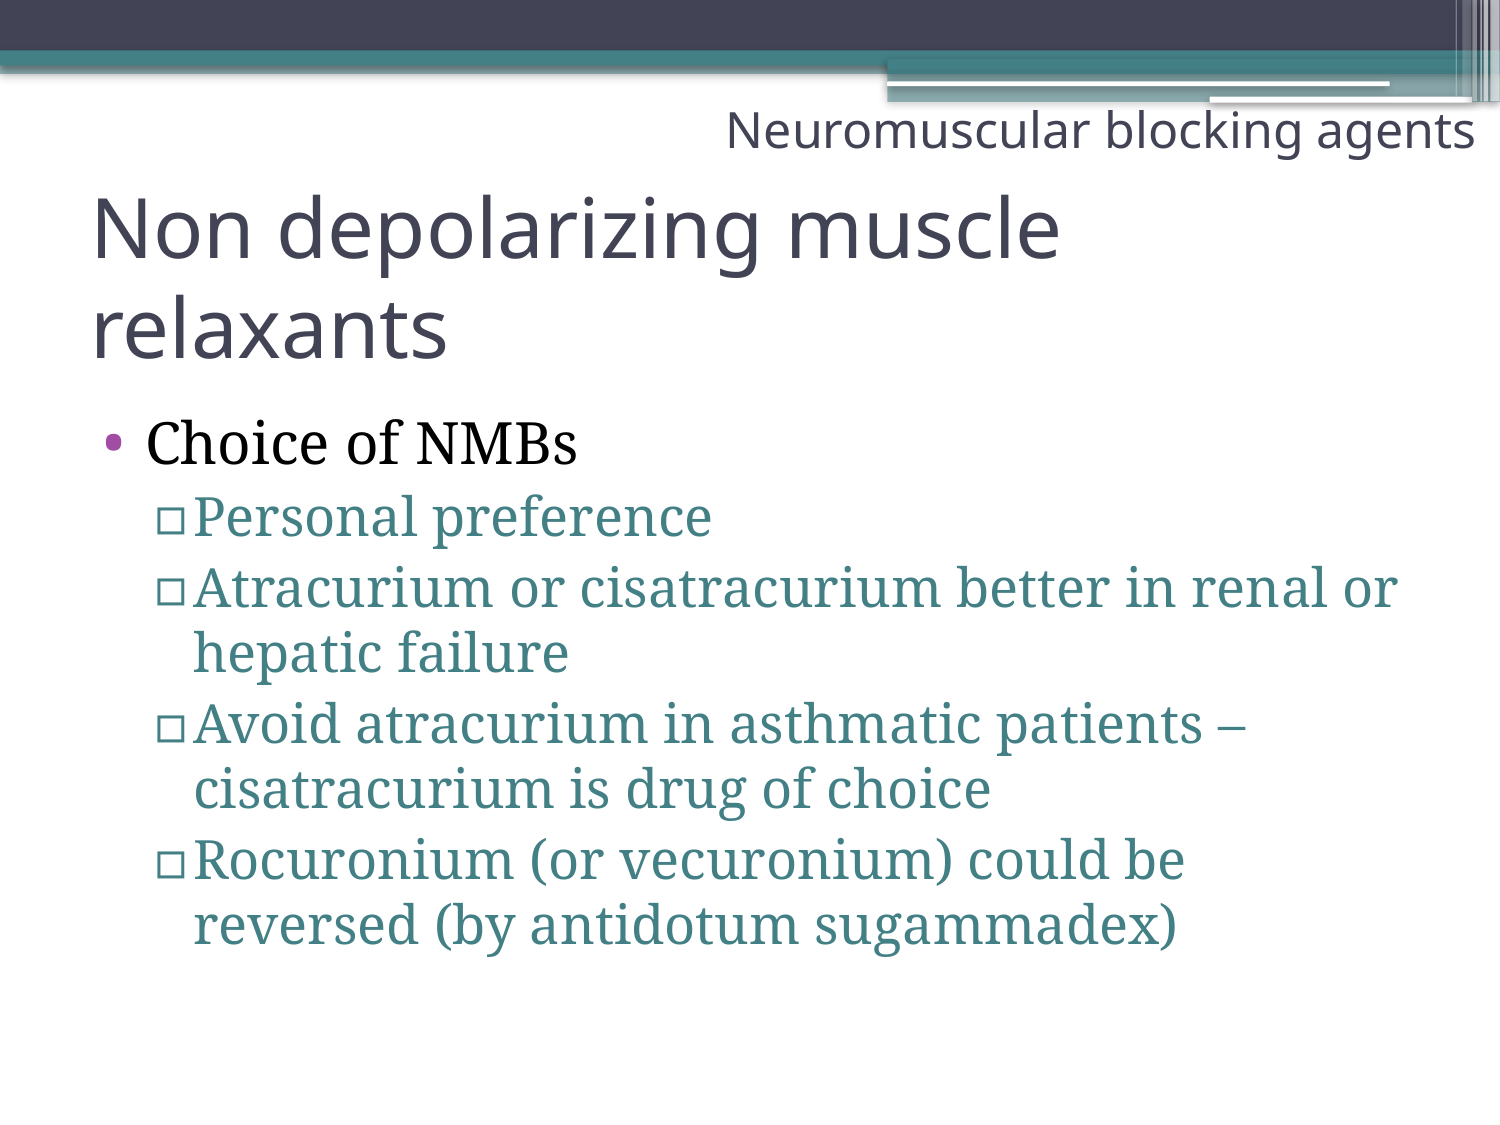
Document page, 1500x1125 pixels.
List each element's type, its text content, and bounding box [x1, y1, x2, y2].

list Choice of NMBs Personal preference Atracurium or cisatracurium better in renal or hepatic failure Avoid atracurium in asthmatic patients – cisatracurium is drug of choice Rocuronium (or vecuronium) could be reversed (by antidotum sugammadex) [70, 398, 1421, 721]
title Non depolarizing muscle relaxants [75, 187, 1425, 363]
text_box Neuromuscular blocking agents [703, 93, 1500, 165]
